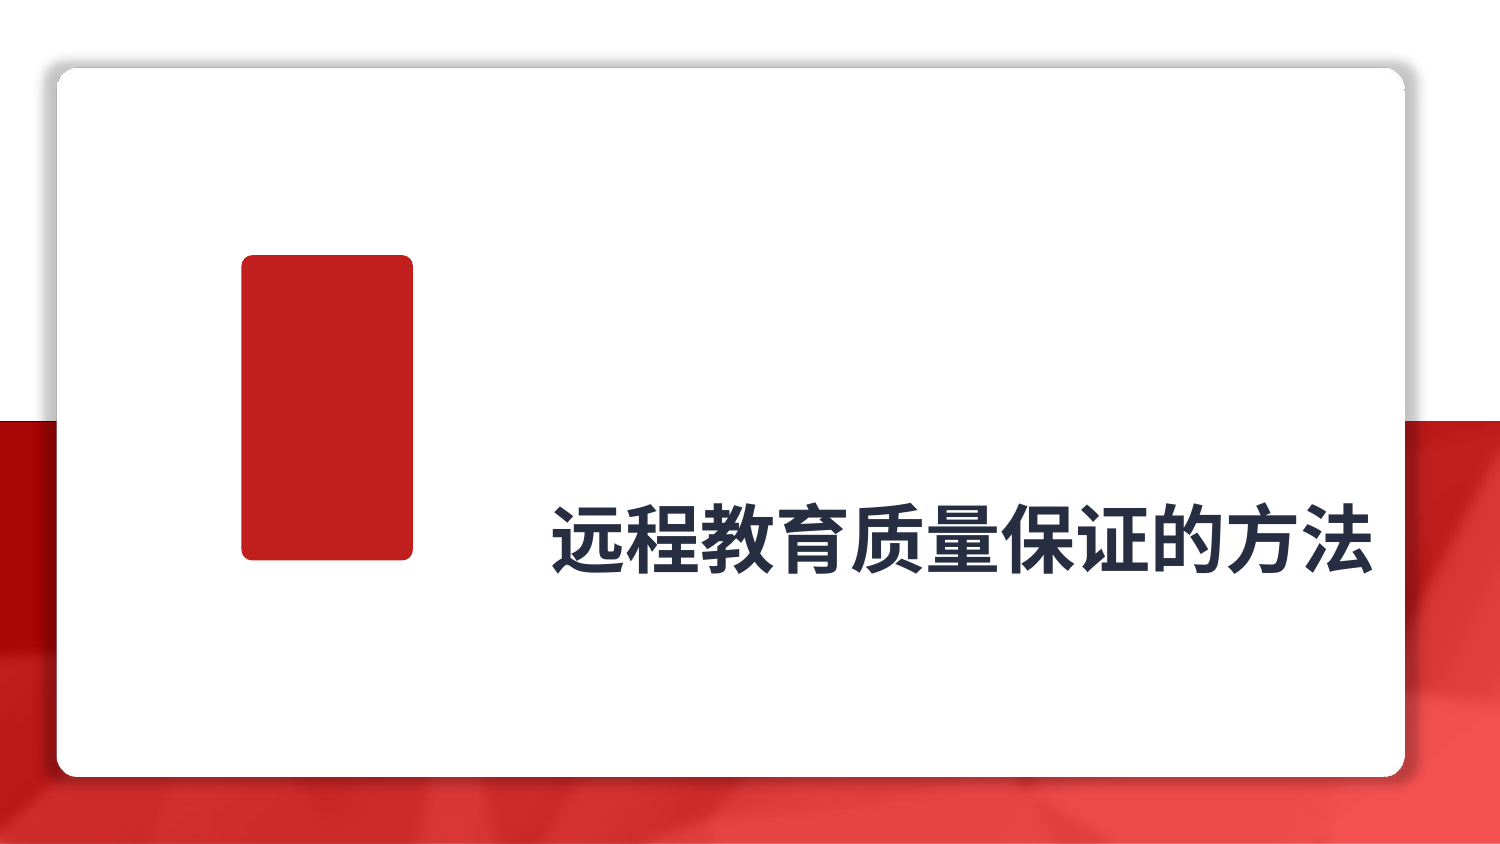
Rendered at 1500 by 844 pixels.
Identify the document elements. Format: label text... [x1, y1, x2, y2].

title 远程教育质量保证的方法 [385, 134, 1426, 687]
text_box [24, 42, 1436, 802]
text_box [241, 255, 385, 561]
